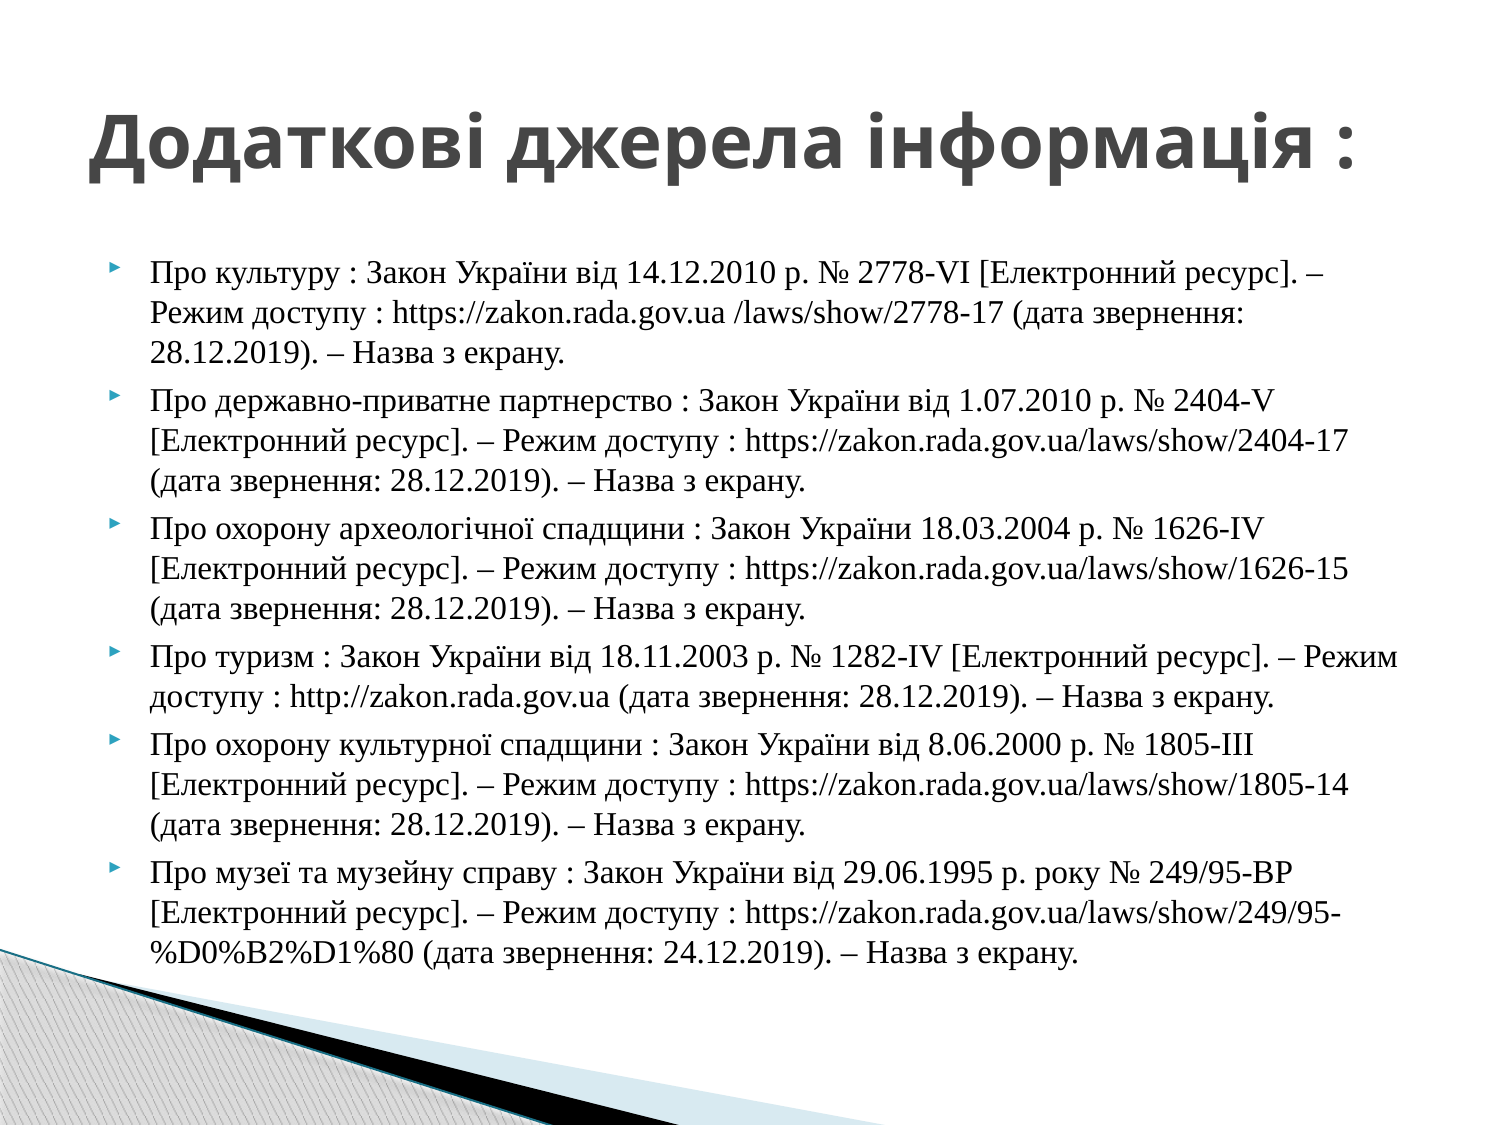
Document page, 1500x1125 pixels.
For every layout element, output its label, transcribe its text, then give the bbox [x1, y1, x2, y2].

list Про культуру : Закон України від 14.12.2010 р. № 2778-VI [Електронний ресурс]. – Режим доступу : https://zakon.rada.gov.ua /laws/show/2778-17 (дата звернення: 28.12.2019). – Назва з екрану. Про державно-приватне партнерство : Закон України від 1.07.2010 р. № 2404-V [Електронний ресурс]. – Режим доступу : https://zakon.rada.gov.ua/laws/show/2404-17 (дата звернення: 28.12.2019). – Назва з екрану. Про охорону археологічної спадщини : Закон України 18.03.2004 р. № 1626-IV [Електронний ресурс]. – Режим доступу : https://zakon.rada.gov.ua/laws/show/1626-15 (дата звернення: 28.12.2019). – Назва з екрану. Про туризм : Закон України від 18.11.2003 р. № 1282-IV [Електронний ресурс]. – Режим доступу : http://zakon.rada.gov.ua (дата звернення: 28.12.2019). – Назва з екрану. Про охорону культурної спадщини : Закон України від 8.06.2000 р. № 1805-III [Електронний ресурс]. – Режим доступу : https://zakon.rada.gov.ua/laws/show/1805-14 (дата звернення: 28.12.2019). – Назва з екрану. Про музеї та музейну справу : Закон України від 29.06.1995 р. року № 249/95-ВР [Електронний ресурс]. – Режим доступу : https://zakon.rada.gov.ua/laws/show/249/95-%D0%B2%D1%80 (дата звернення: 24.12.2019). – Назва з екрану. [75, 243, 1425, 986]
title Додаткові джерела інформація : [75, 45, 1425, 233]
